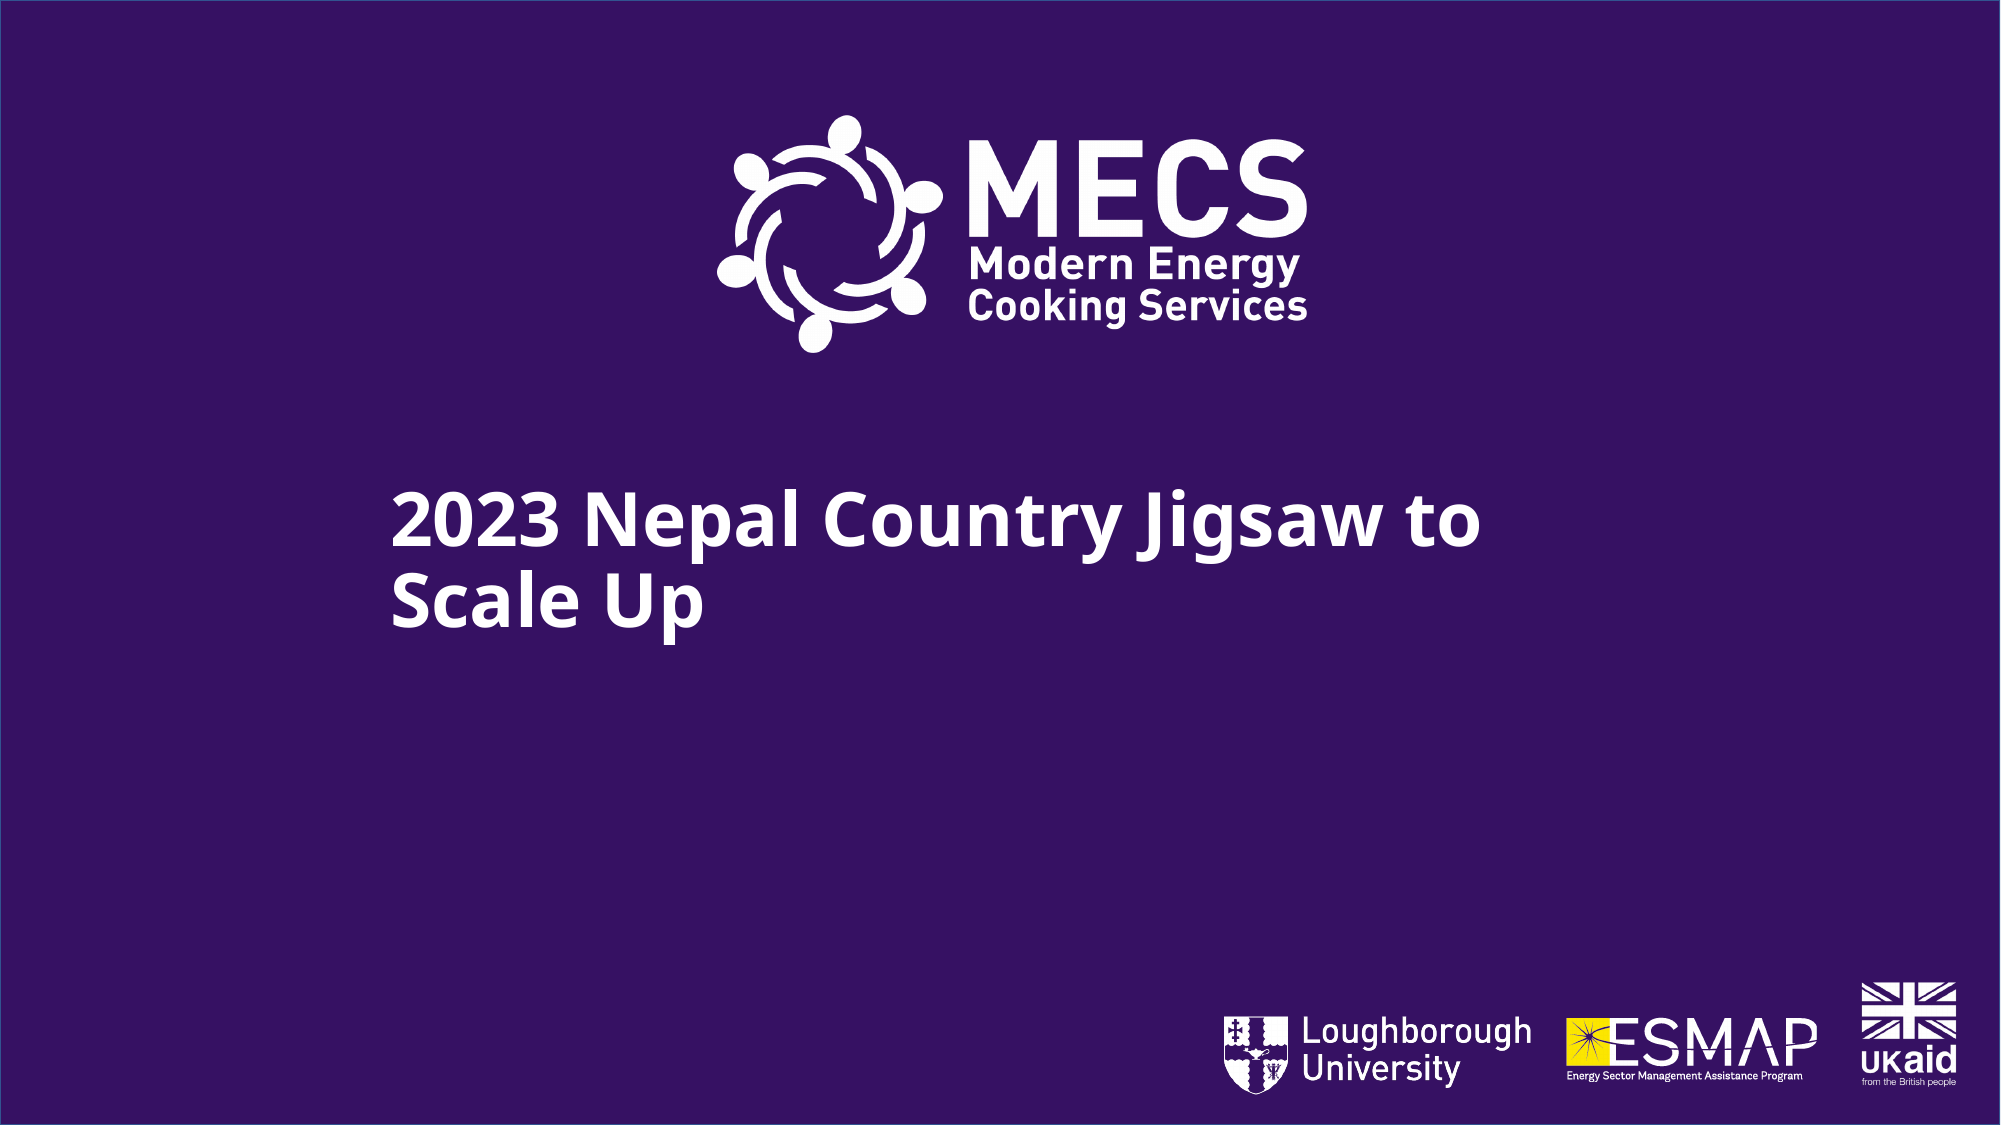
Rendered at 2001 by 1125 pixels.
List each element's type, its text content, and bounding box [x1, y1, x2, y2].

title 2023 Nepal Country Jigsaw to Scale Up [374, 453, 1625, 672]
picture [1223, 1007, 1817, 1102]
picture [1844, 965, 1973, 1102]
picture [717, 115, 1307, 353]
